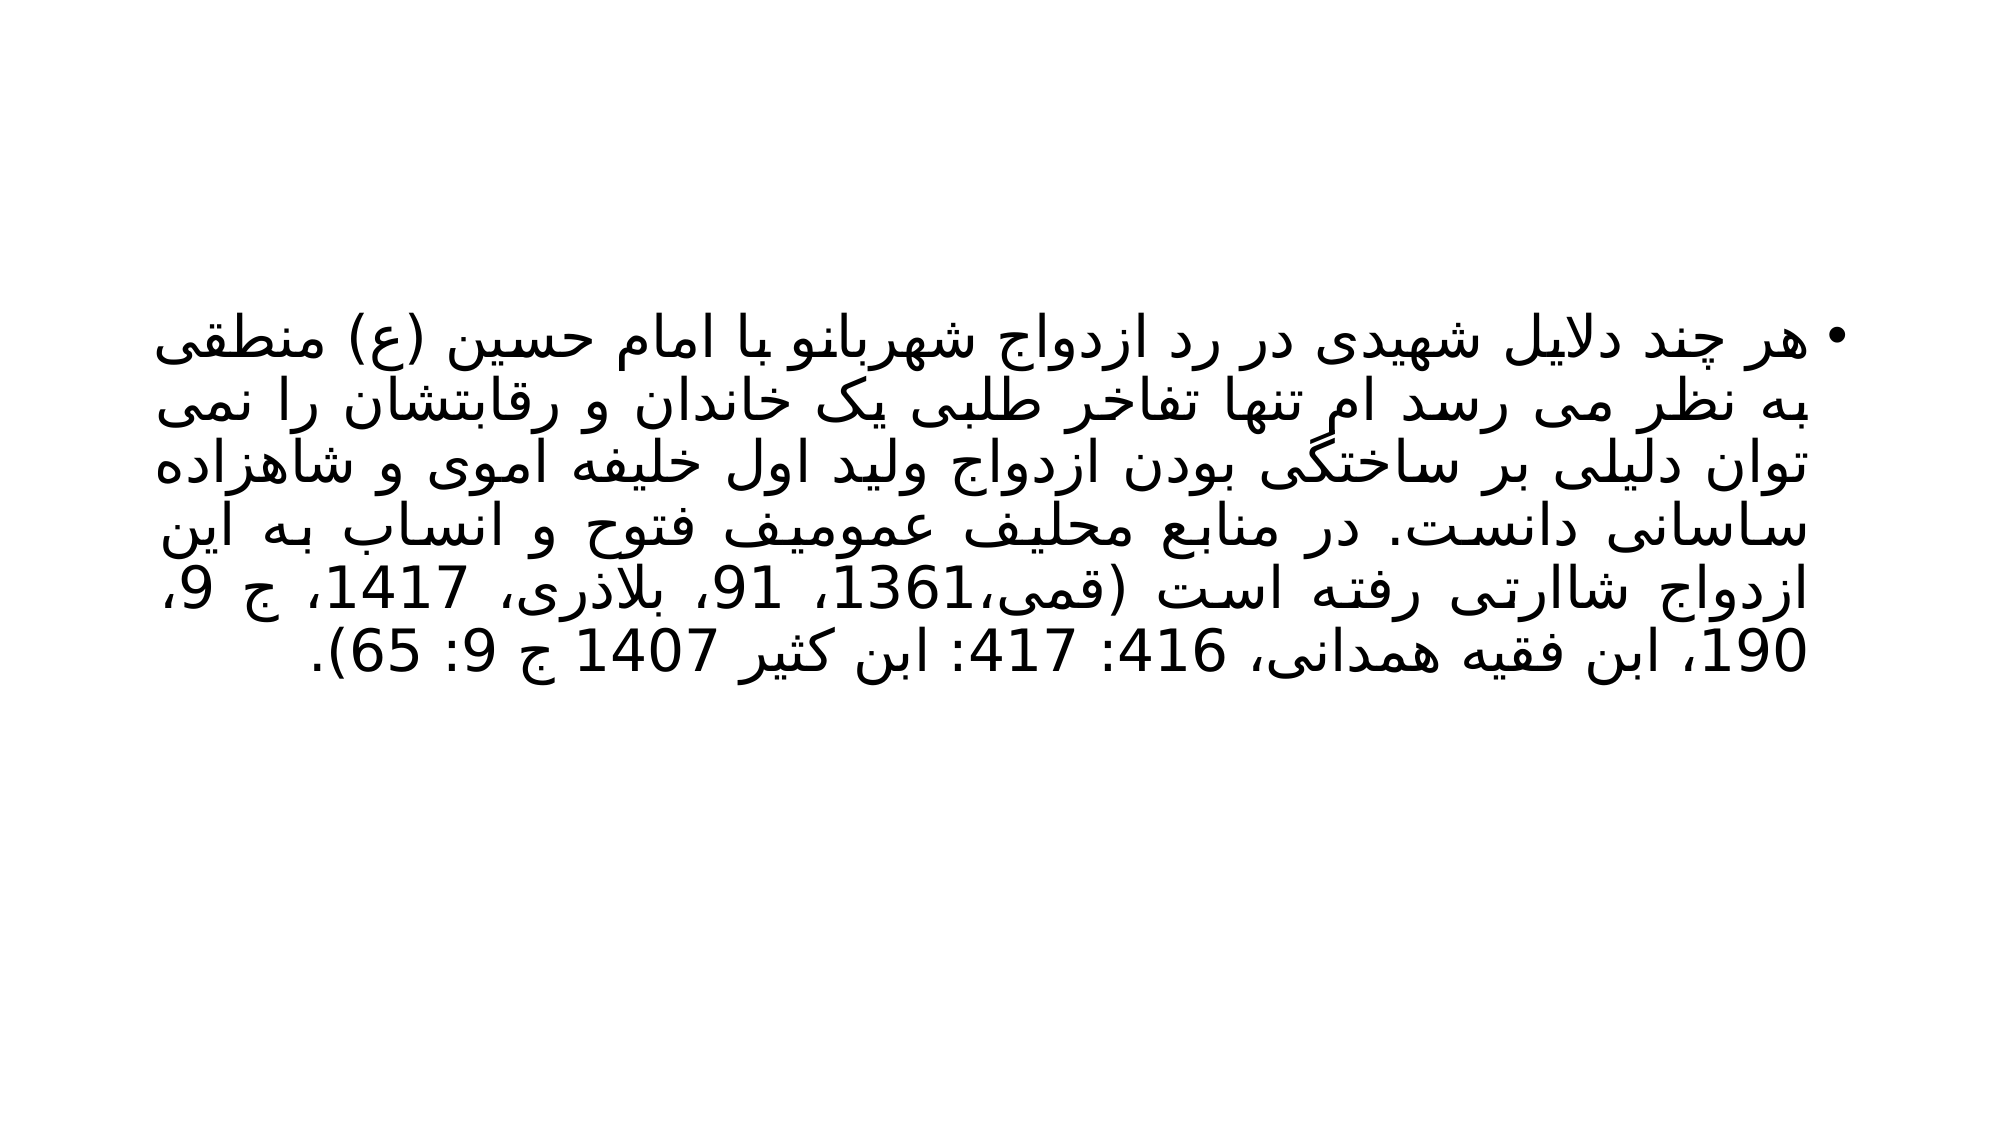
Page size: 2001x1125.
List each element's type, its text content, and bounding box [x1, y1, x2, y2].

list هر چند دلایل شهیدی در رد ازدواج شهربانو با امام حسین (ع) منطقی به نظر می رسد ام تنها تفاخر طلبی یک خاندان و رقابتشان را نمی توان دلیلی بر ساختگی بودن ازدواج ولید اول خلیفه اموی و شاهزاده ساسانی دانست. در منابع محلیف عمومیف فتوح و انساب به این ازدواج شاارتی رفته است (قمی،1361، 91، بلاذری، 1417، ج 9، 190، ابن فقیه همدانی، 416: 417: ابن کثیر 1407 ج 9: 65). [137, 299, 1863, 1014]
